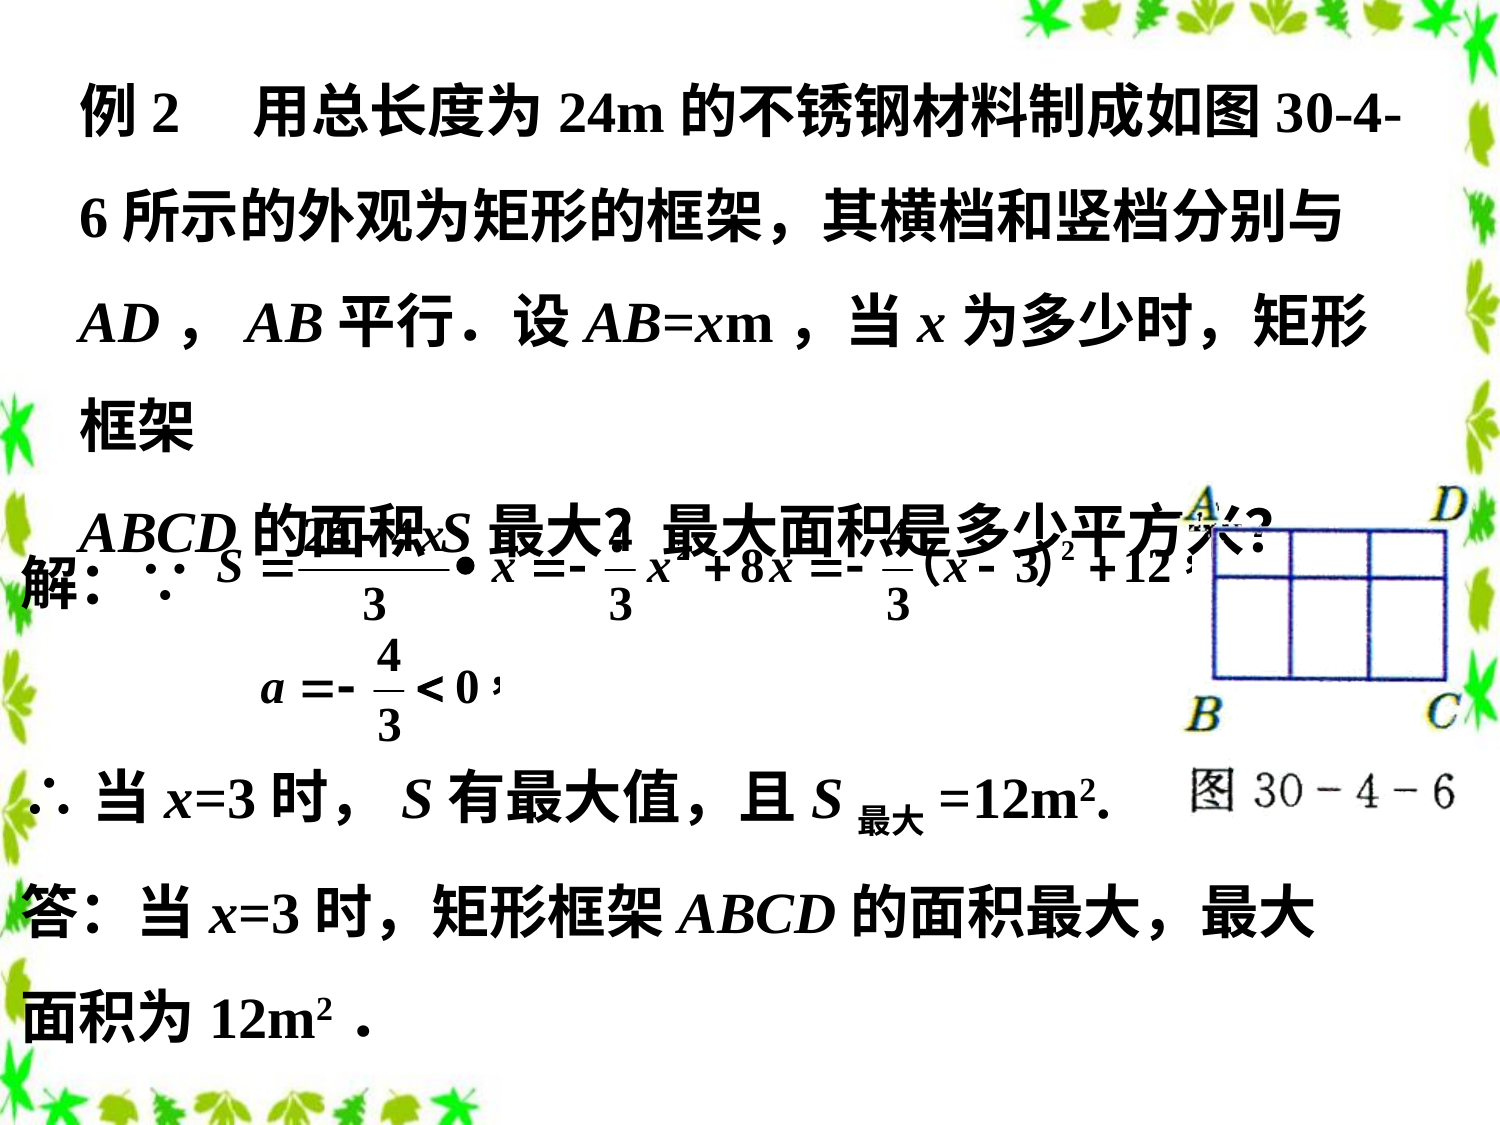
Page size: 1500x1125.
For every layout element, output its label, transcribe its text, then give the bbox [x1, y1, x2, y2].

picture [0, 0, 1500, 1125]
text_box 解：∵ ∴当x=3时，S有最大值，且S最大=12m2. 答：当x=3时，矩形框架ABCD的面积最大，最大面积为12m2． [5, 503, 1376, 1058]
text_box 例2 用总长度为24m的不锈钢材料制成如图30-4-6所示的外观为矩形的框架，其横档和竖档分别与AD，AB平行．设AB=xm，当x为多少时，矩形框架 ABCD的面积S最大？最大面积是多少平方米？ [64, 31, 1436, 503]
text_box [253, 621, 500, 753]
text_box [206, 500, 1158, 632]
